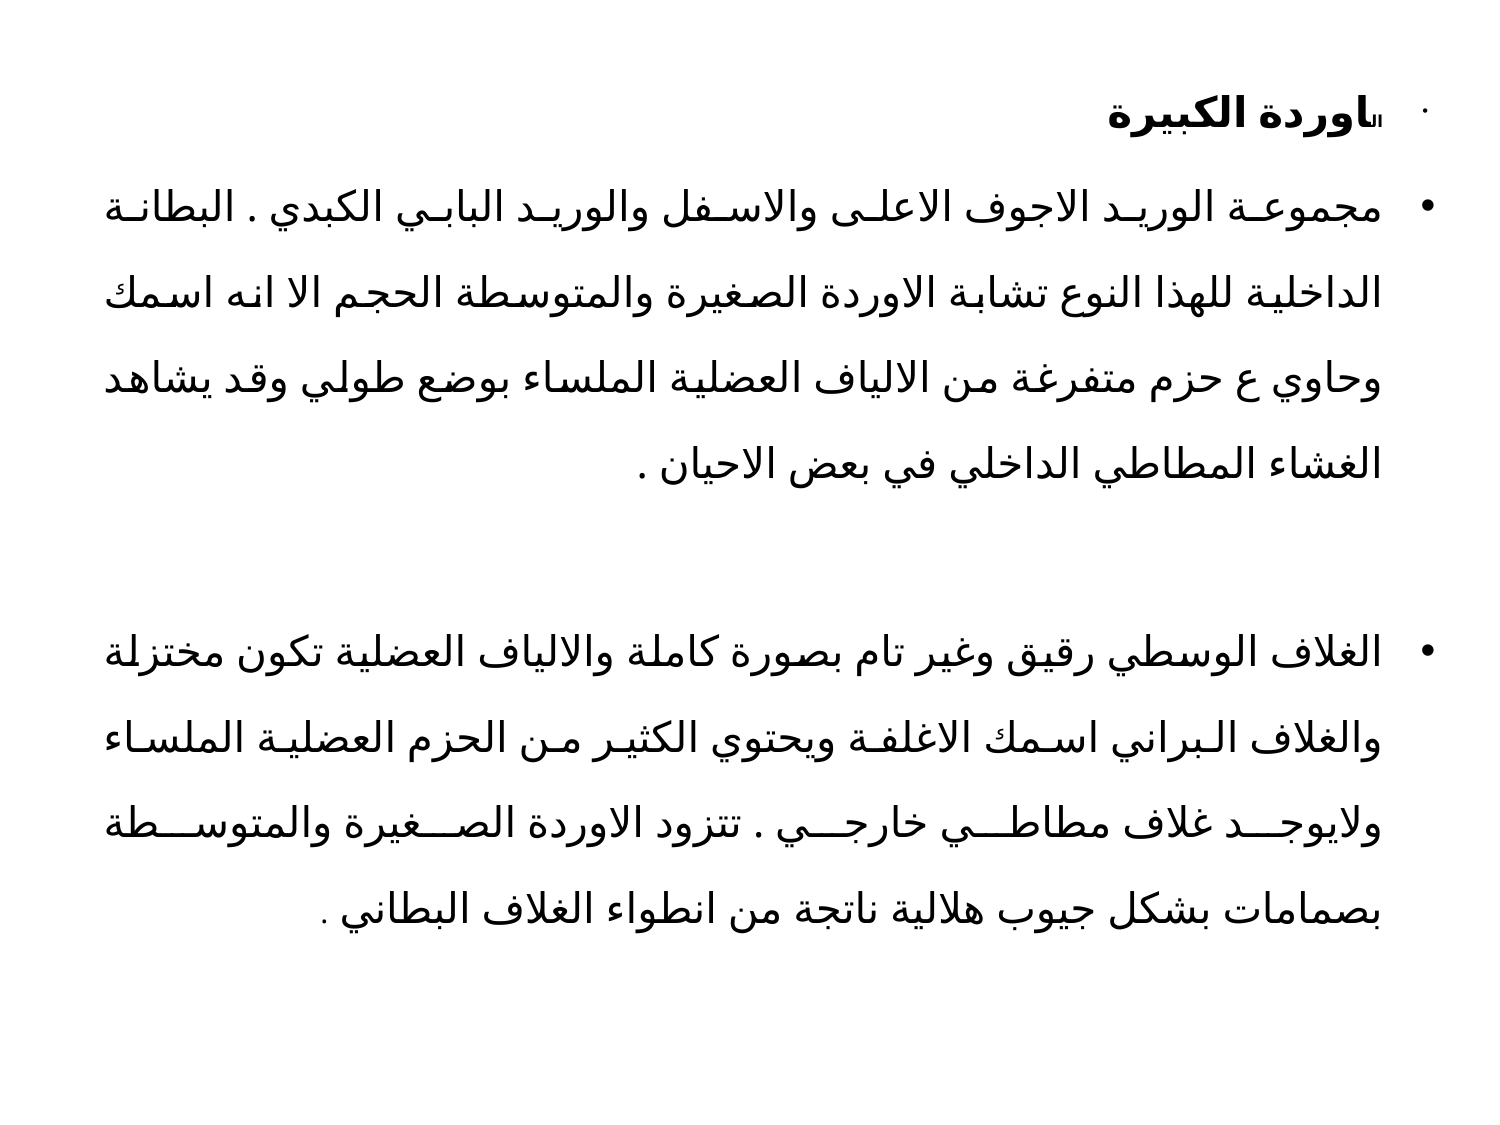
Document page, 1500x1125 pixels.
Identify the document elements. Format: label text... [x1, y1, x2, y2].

list الاوردة الكبيرة مجموعة الوريد الاجوف الاعلى والاسفل والوريد البابي الكبدي . البطانة الداخلية للهذا النوع تشابة الاوردة الصغيرة والمتوسطة الحجم الا انه اسمك وحاوي ع حزم متفرغة من الالياف العضلية الملساء بوضع طولي وقد يشاهد الغشاء المطاطي الداخلي في بعض الاحيان . الغلاف الوسطي رقيق وغير تام بصورة كاملة والالياف العضلية تكون مختزلة والغلاف البراني اسمك الاغلفة ويحتوي الكثير من الحزم العضلية الملساء ولايوجد غلاف مطاطي خارجي . تتزود الاوردة الصغيرة والمتوسطة بصمامات بشكل جيوب هلالية ناتجة من انطواء الغلاف البطاني . [88, 78, 1439, 1012]
